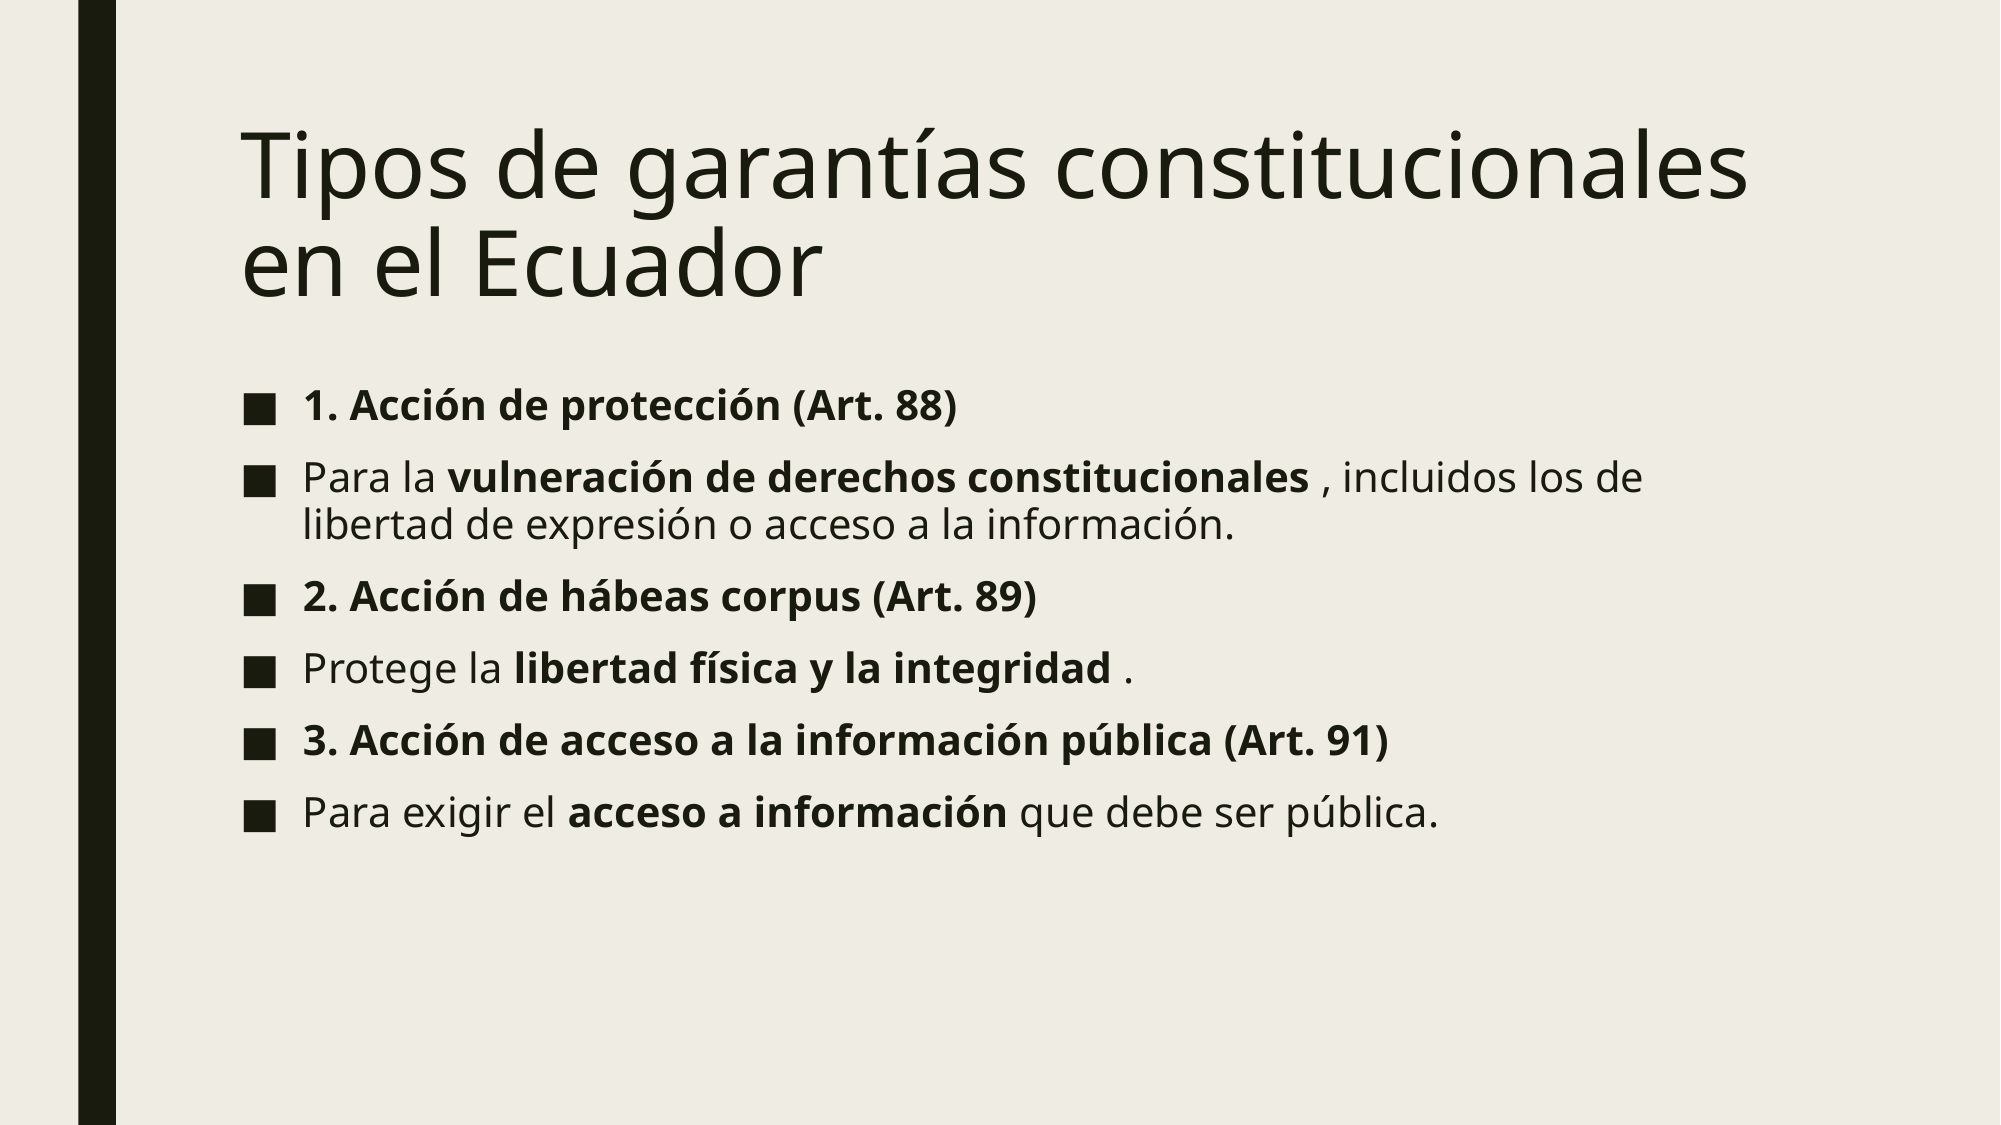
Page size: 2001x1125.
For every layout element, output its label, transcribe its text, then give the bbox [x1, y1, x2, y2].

list 1. Acción de protección (Art. 88) Para la vulneración de derechos constitucionales , incluidos los de libertad de expresión o acceso a la información. 2. Acción de hábeas corpus (Art. 89) Protege la libertad física y la integridad . 3. Acción de acceso a la información pública (Art. 91) Para exigir el acceso a información que debe ser pública. [225, 375, 1800, 963]
title Tipos de garantías constitucionales en el Ecuador [225, 112, 1800, 357]
